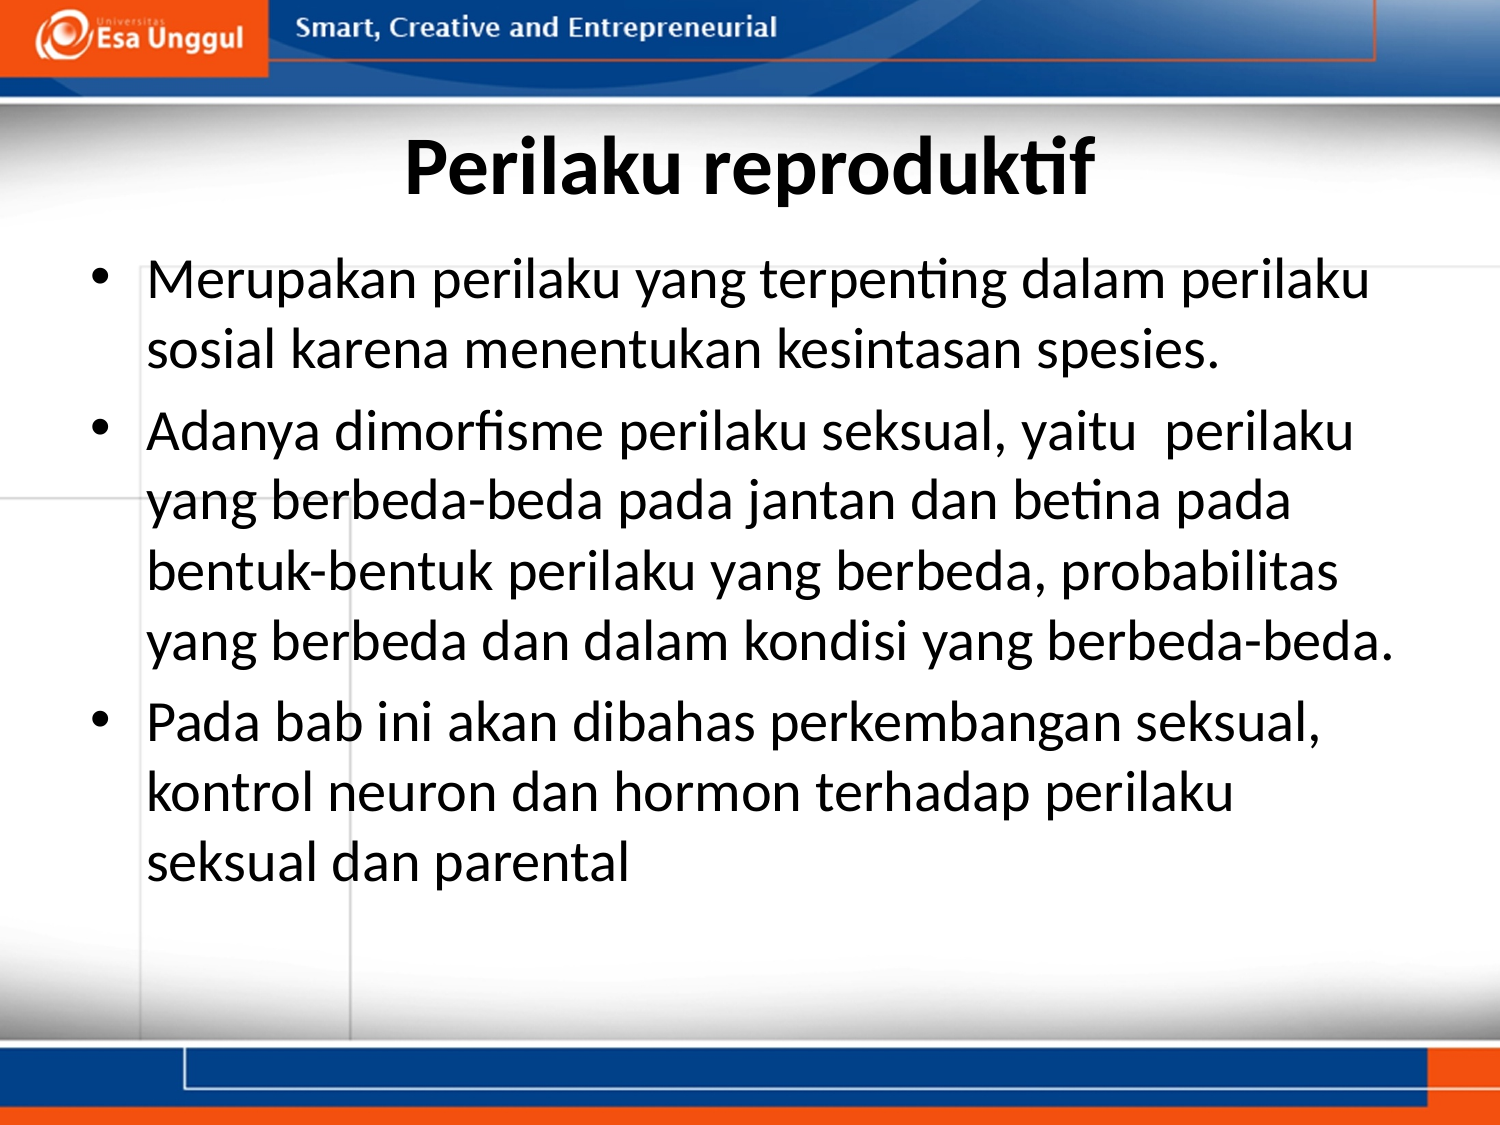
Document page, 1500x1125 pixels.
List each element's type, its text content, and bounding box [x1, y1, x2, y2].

list Merupakan perilaku yang terpenting dalam perilaku sosial karena menentukan kesintasan spesies. Adanya dimorfisme perilaku seksual, yaitu perilaku yang berbeda-beda pada jantan dan betina pada bentuk-bentuk perilaku yang berbeda, probabilitas yang berbeda dan dalam kondisi yang berbeda-beda. Pada bab ini akan dibahas perkembangan seksual, kontrol neuron dan hormon terhadap perilaku seksual dan parental [74, 232, 1426, 1043]
title Perilaku reproduktif [74, 89, 1426, 232]
picture [0, 0, 1500, 1125]
